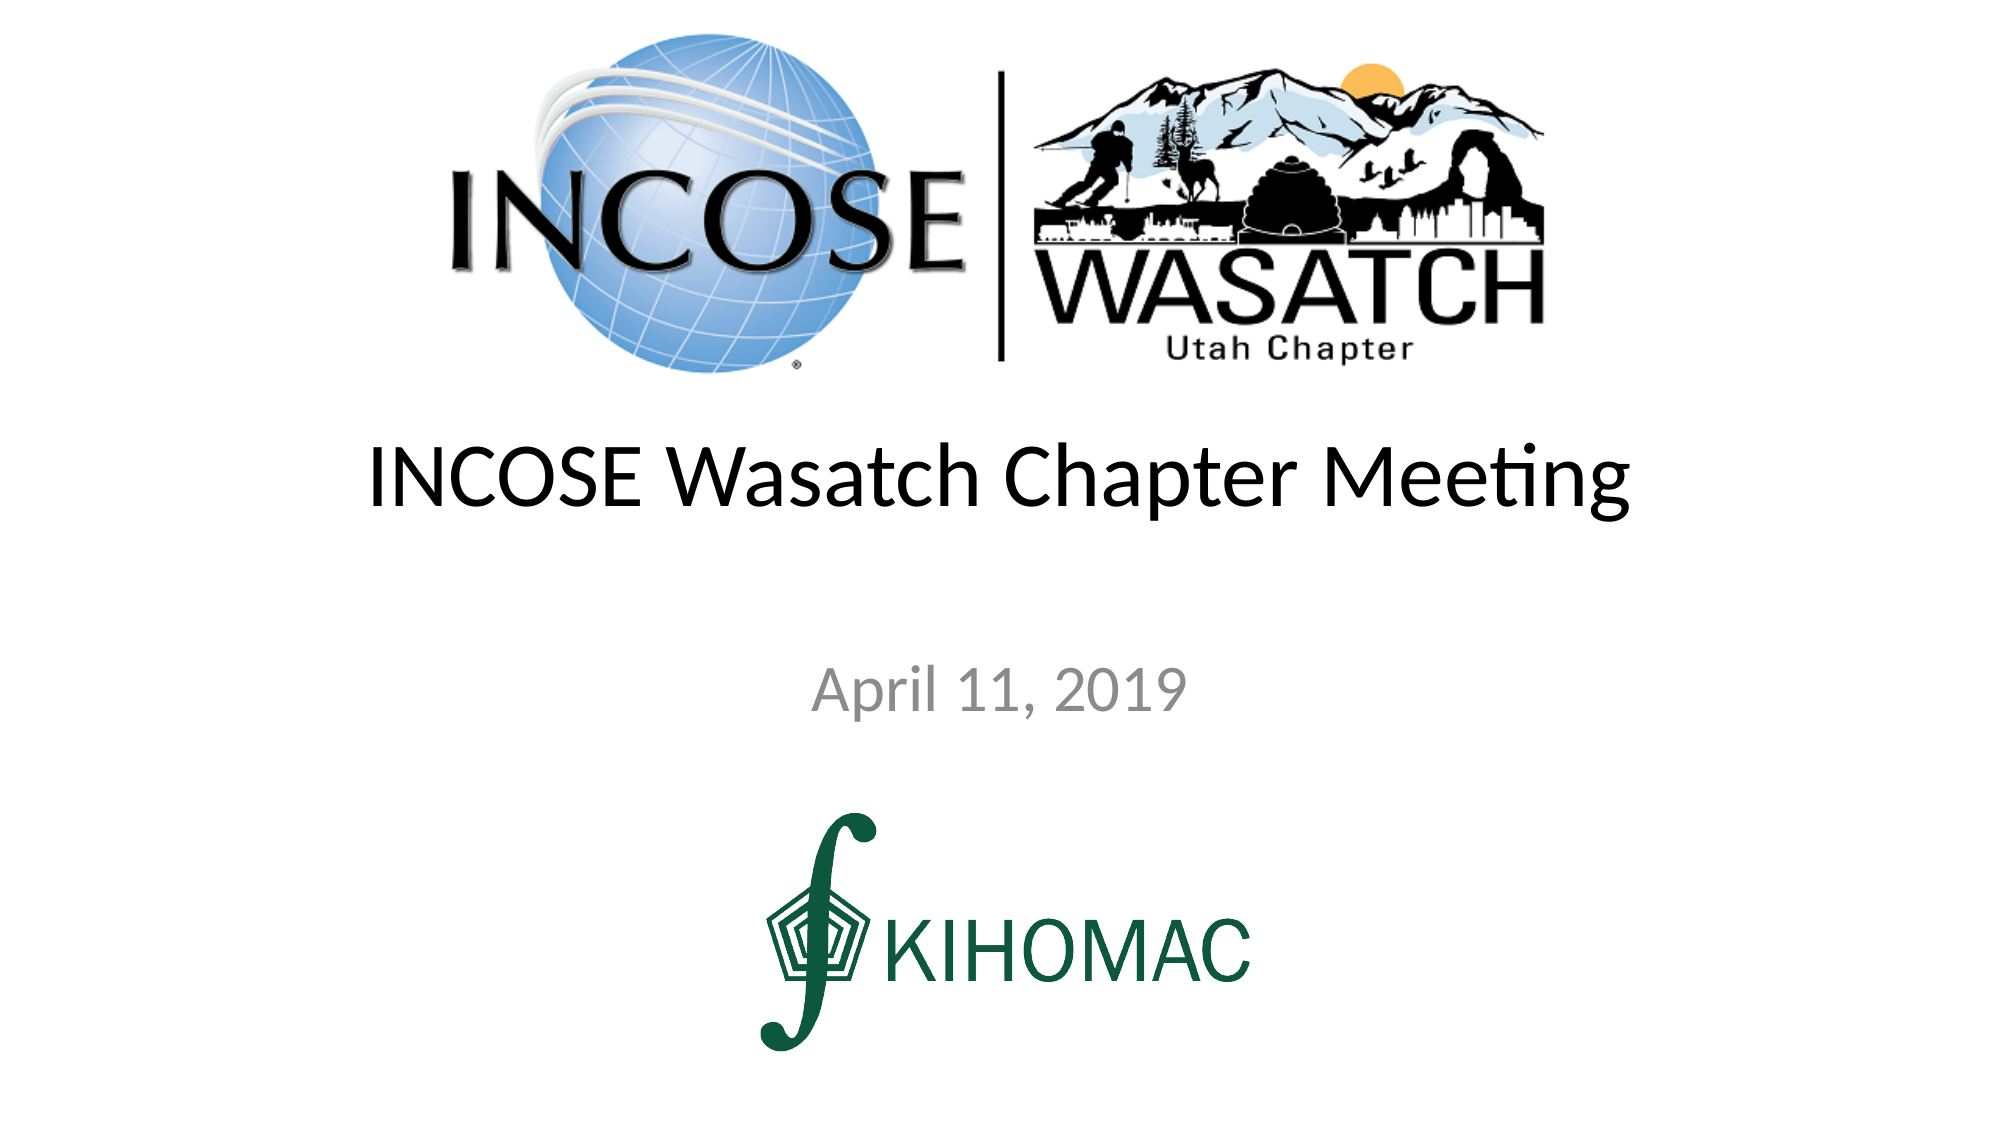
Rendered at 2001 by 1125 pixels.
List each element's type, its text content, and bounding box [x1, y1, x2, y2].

picture [437, 2, 1563, 407]
subtitle April 11, 2019 [300, 637, 1700, 925]
title INCOSE Wasatch Chapter Meeting [150, 349, 1850, 591]
picture [742, 799, 1258, 1060]
